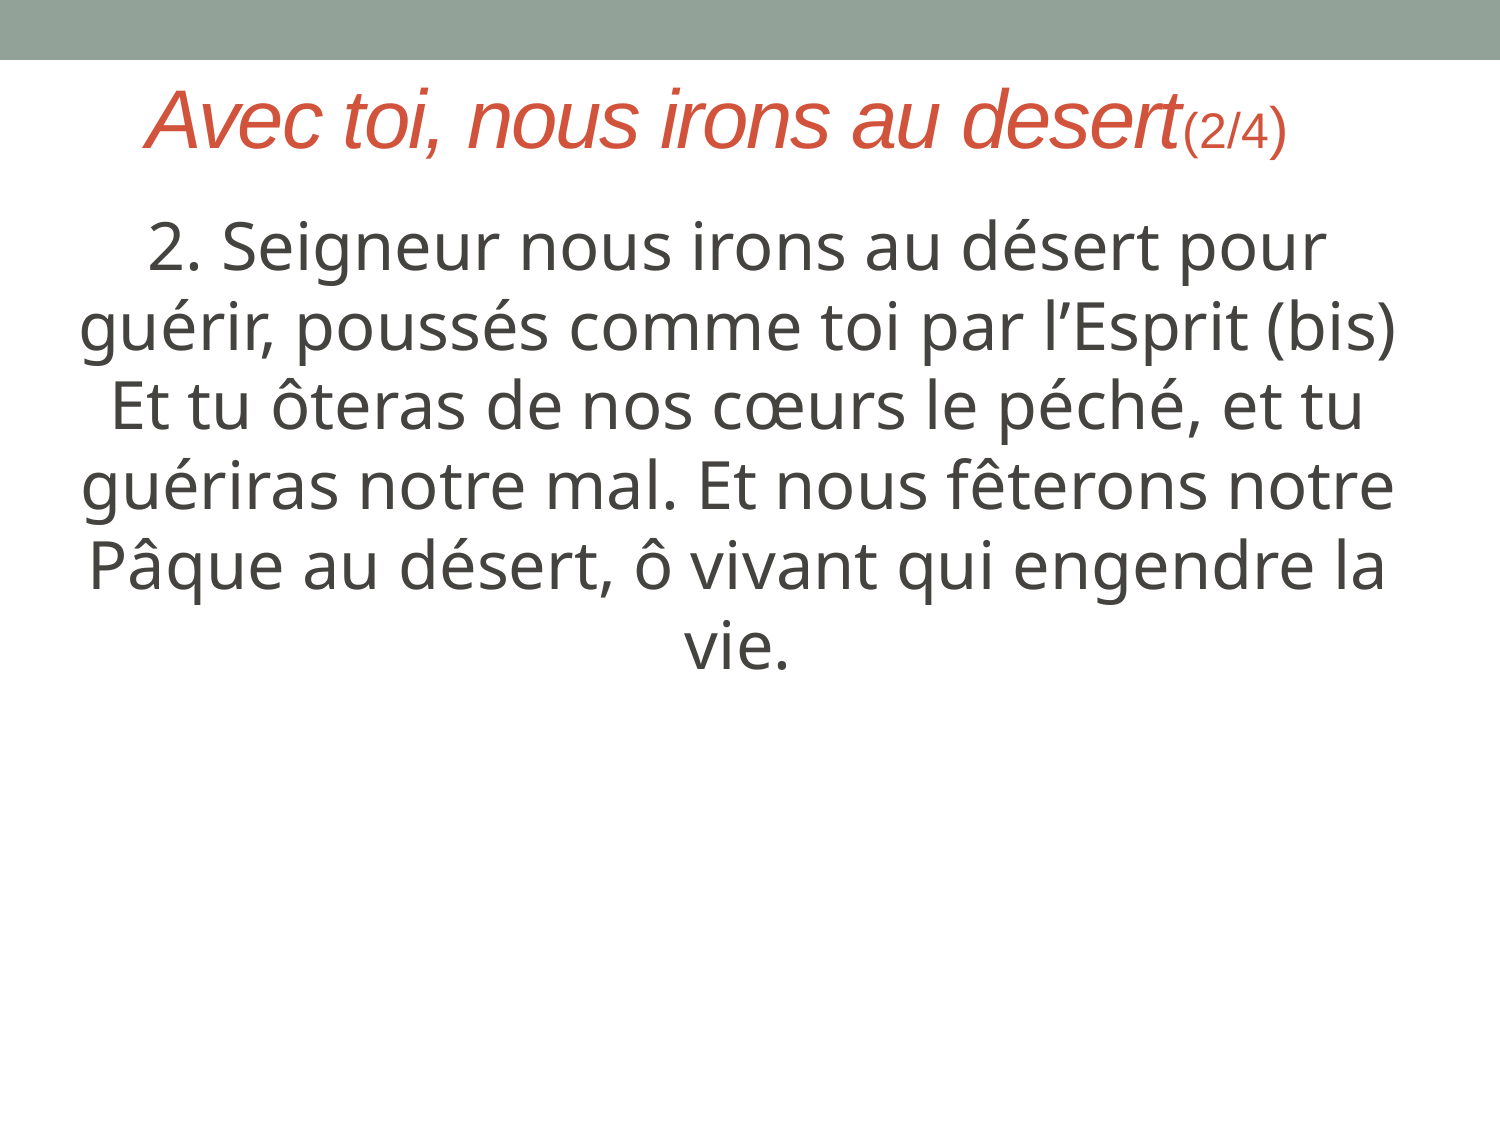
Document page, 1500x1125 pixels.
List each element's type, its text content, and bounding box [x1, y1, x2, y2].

text_box Avec toi, nous irons au desert(2/4) [75, 57, 1361, 163]
text_box 2. Seigneur nous irons au désert pour guérir, poussés comme toi par l’Esprit (bis) Et tu ôteras de nos cœurs le péché, et tu guériras notre mal. Et nous fêterons notre Pâque au désert, ô vivant qui engendre la vie. [26, 195, 1451, 1086]
